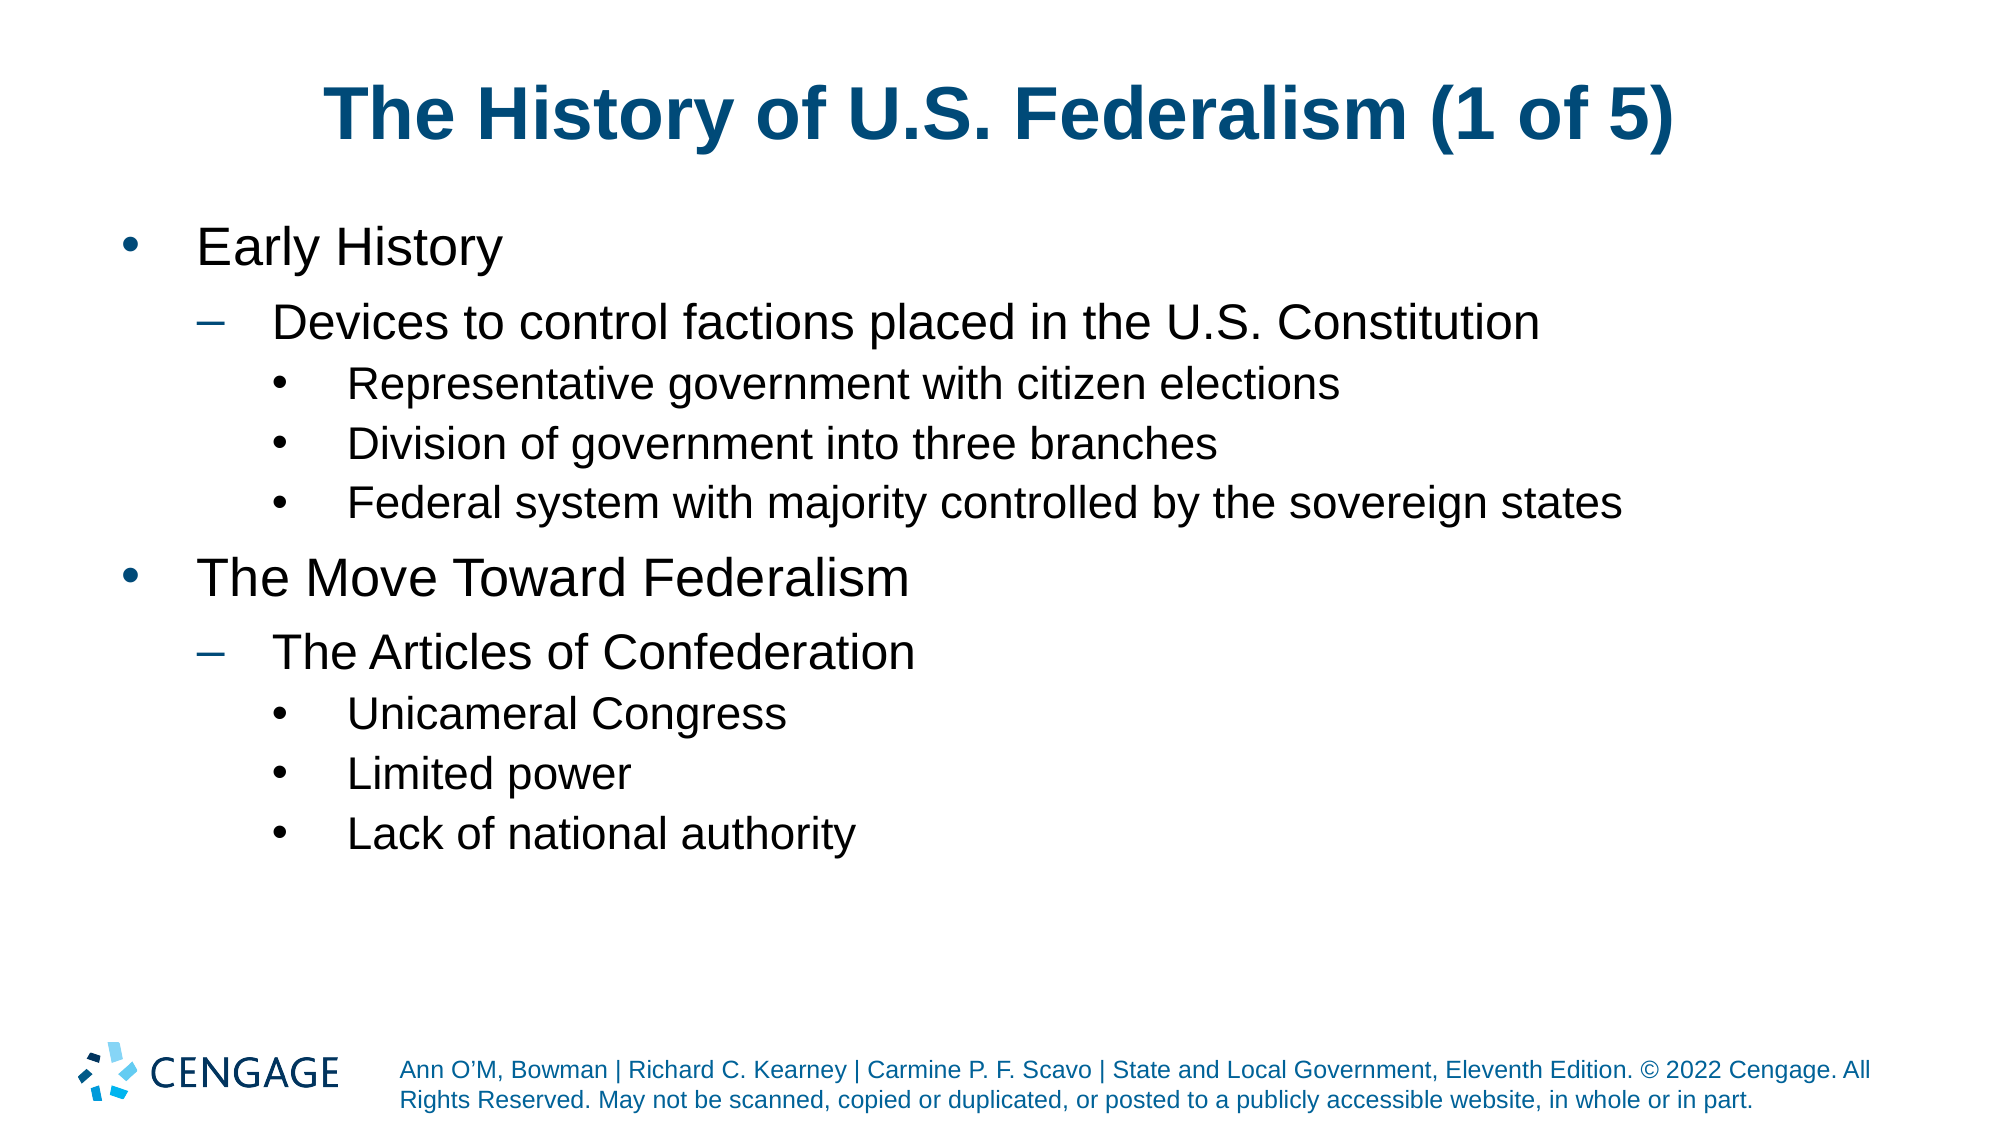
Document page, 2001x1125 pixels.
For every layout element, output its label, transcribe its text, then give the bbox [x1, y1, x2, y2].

title The History of U.S. Federalism (1 of 5) [137, 59, 1863, 171]
picture [78, 1042, 338, 1101]
list Early History Devices to control factions placed in the U.S. Constitution Representative government with citizen elections Division of government into three branches Federal system with majority controlled by the sovereign states The Move Toward Federalism The Articles of Confederation Unicameral Congress Limited power Lack of national authority [121, 211, 1880, 1011]
